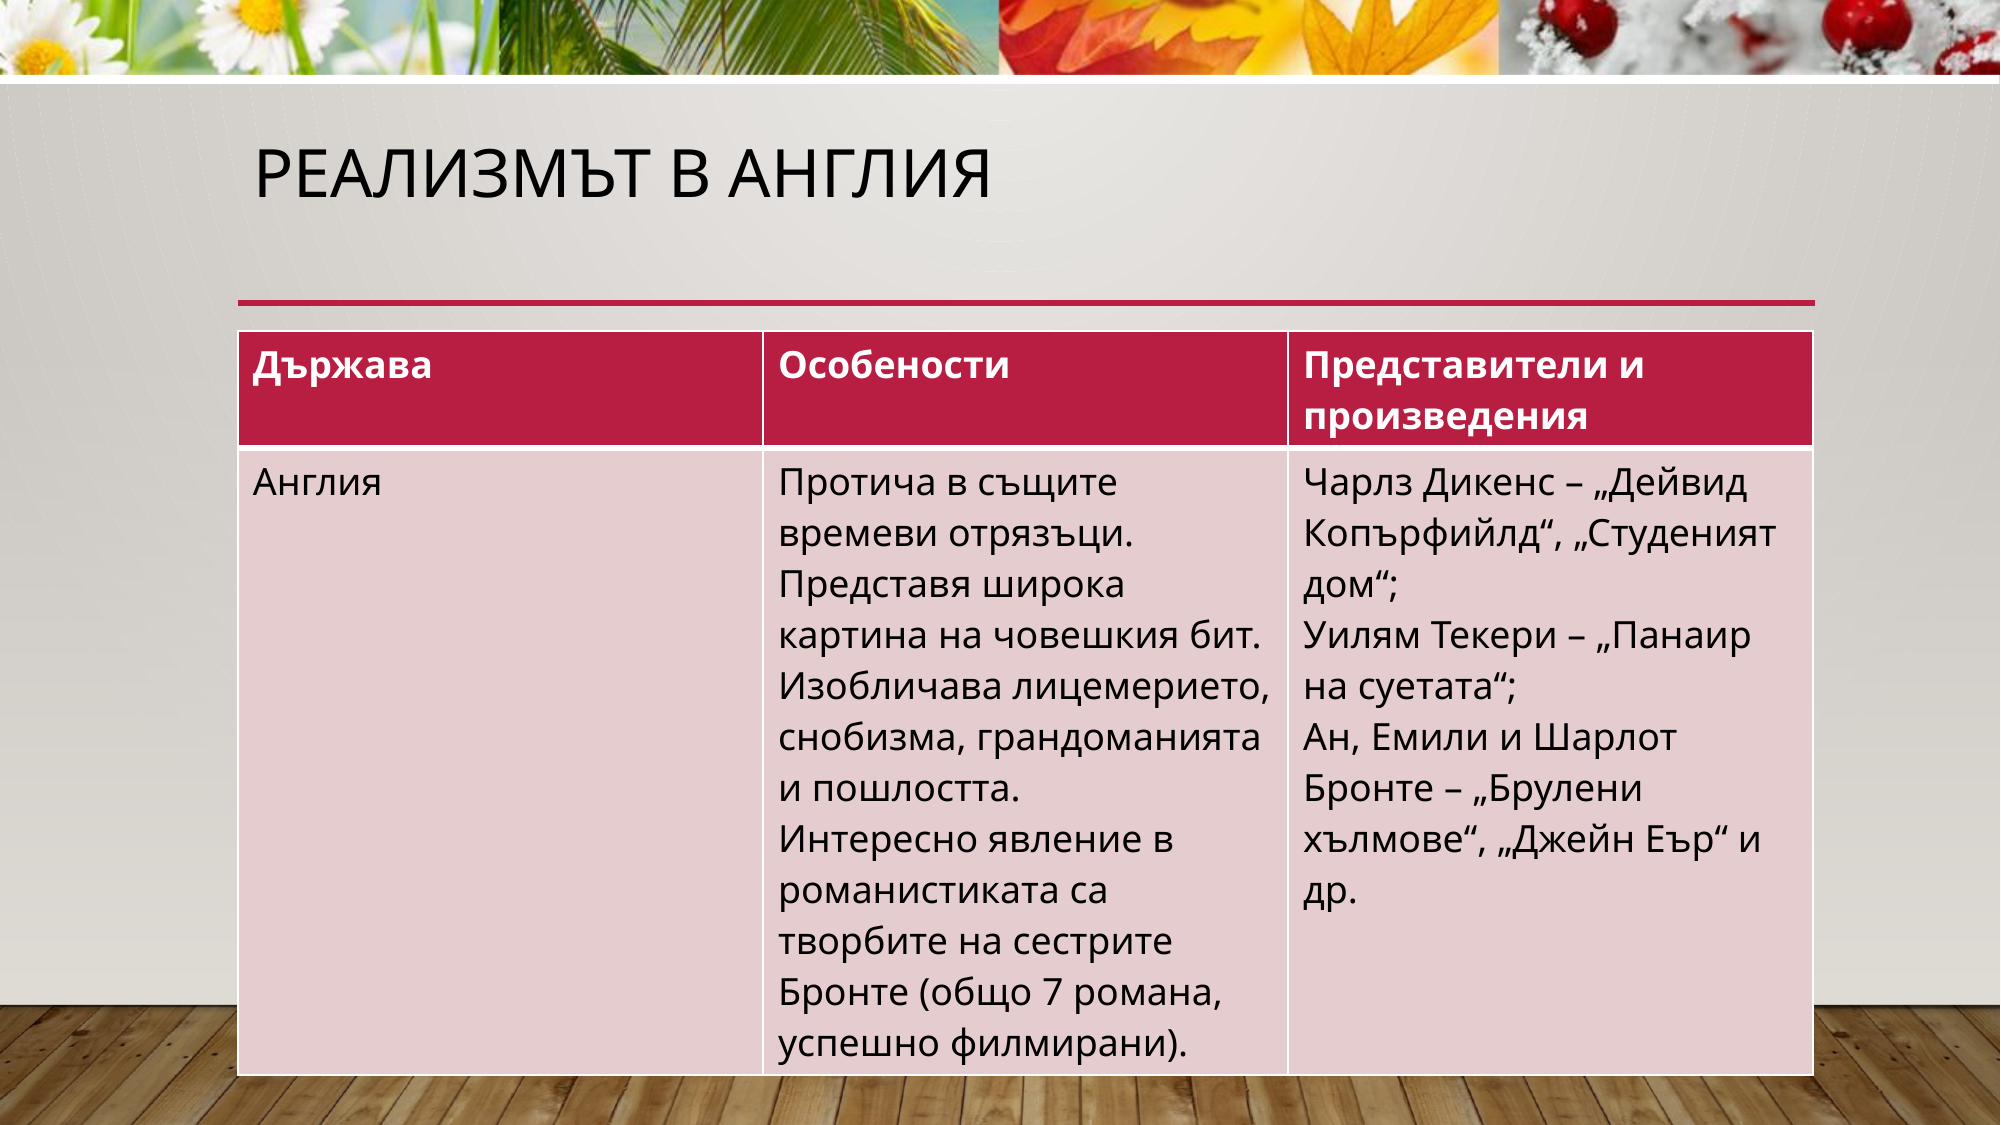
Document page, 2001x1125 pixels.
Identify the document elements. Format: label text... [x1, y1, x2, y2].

picture [0, 0, 2000, 74]
table_cell Протича в същите времеви отрязъци. Представя широка картина на човешкия бит. Изобличава лицемерието, снобизма, грандоманията и пошлостта. Интересно явление в романистиката са творбите на сестрите Бронте (общо 7 романа, успешно филмирани). [764, 451, 1287, 1074]
table_header Представители и произведения [1289, 332, 1812, 445]
picture [0, 1005, 2000, 1125]
table_header Особености [764, 332, 1287, 445]
table_cell Англия [239, 451, 762, 1074]
title Реализмът в Англия [238, 131, 1814, 305]
table_header Държава [239, 332, 762, 445]
table_cell Чарлз Дикенс – „Дейвид Копърфийлд“, „Студеният дом“; Уилям Текери – „Панаир на суетата“; Ан, Емили и Шарлот Бронте – „Брулени хълмове“, „Джейн Еър“ и др. [1289, 451, 1812, 1074]
